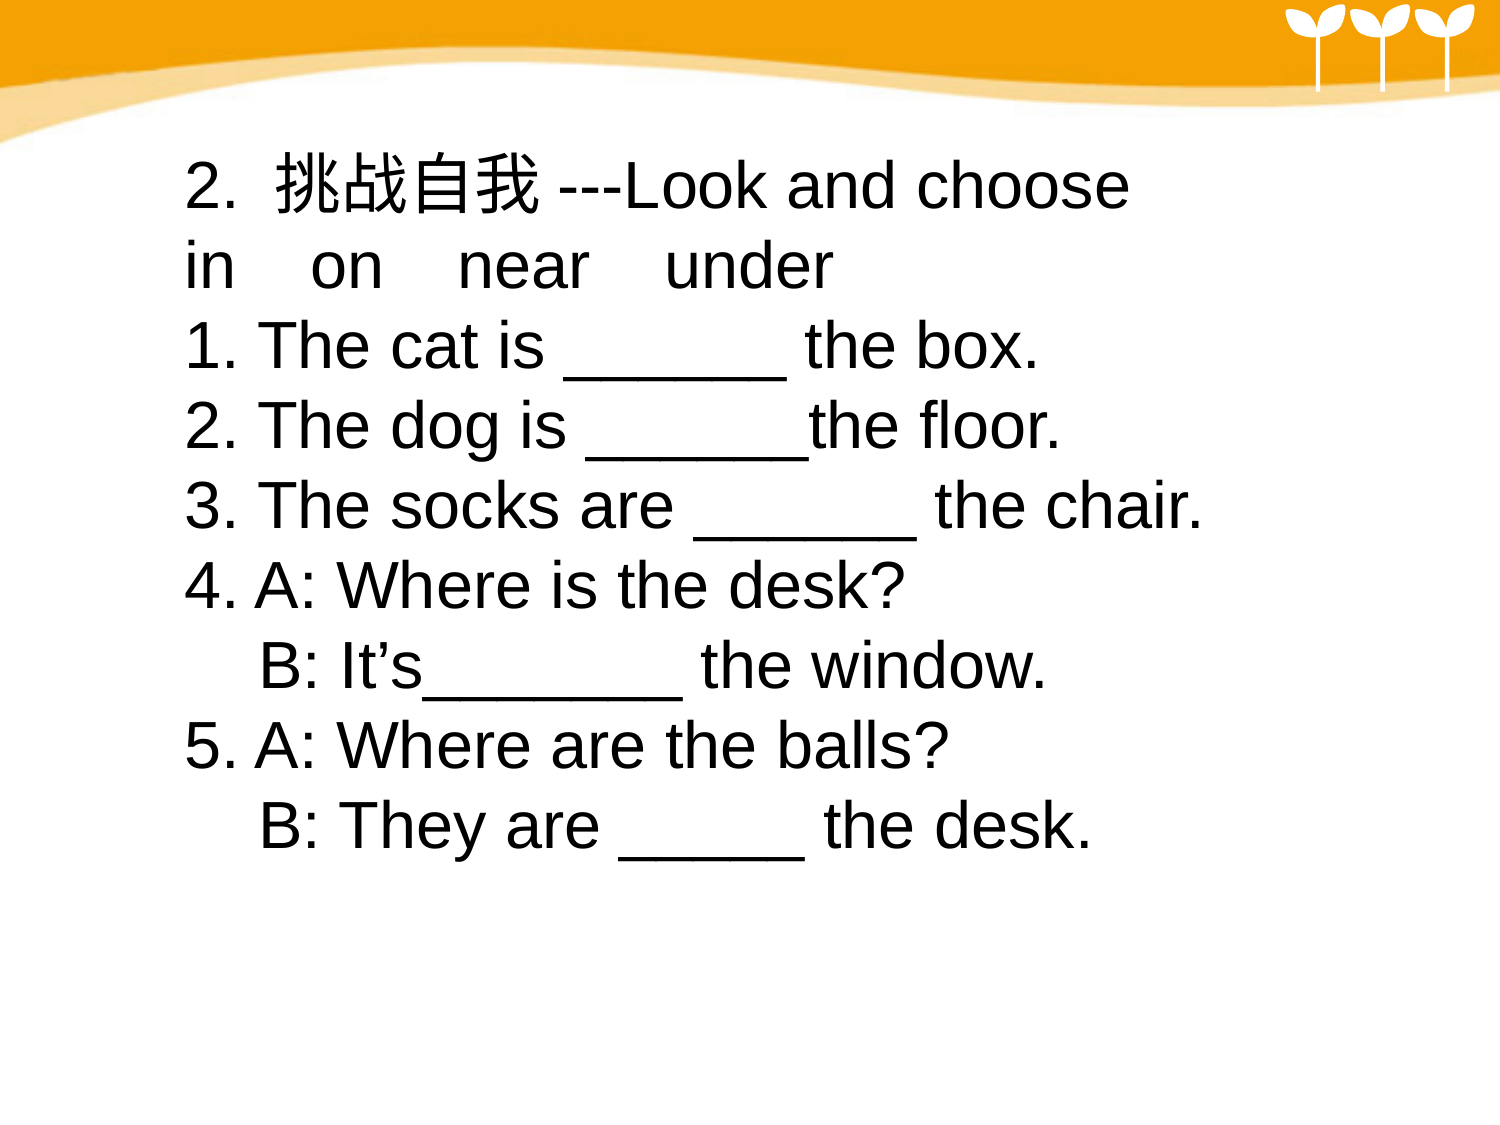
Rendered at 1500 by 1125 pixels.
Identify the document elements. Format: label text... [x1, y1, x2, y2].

picture [0, 0, 1500, 1125]
text_box 2. 挑战自我---Look and choose in on near under 1. The cat is ______ the box. 2. The dog is ______the floor. 3. The socks are ______ the chair. 4. A: Where is the desk? B: It’s_______ the window. 5. A: Where are the balls? B: They are _____ the desk. [169, 134, 1418, 869]
